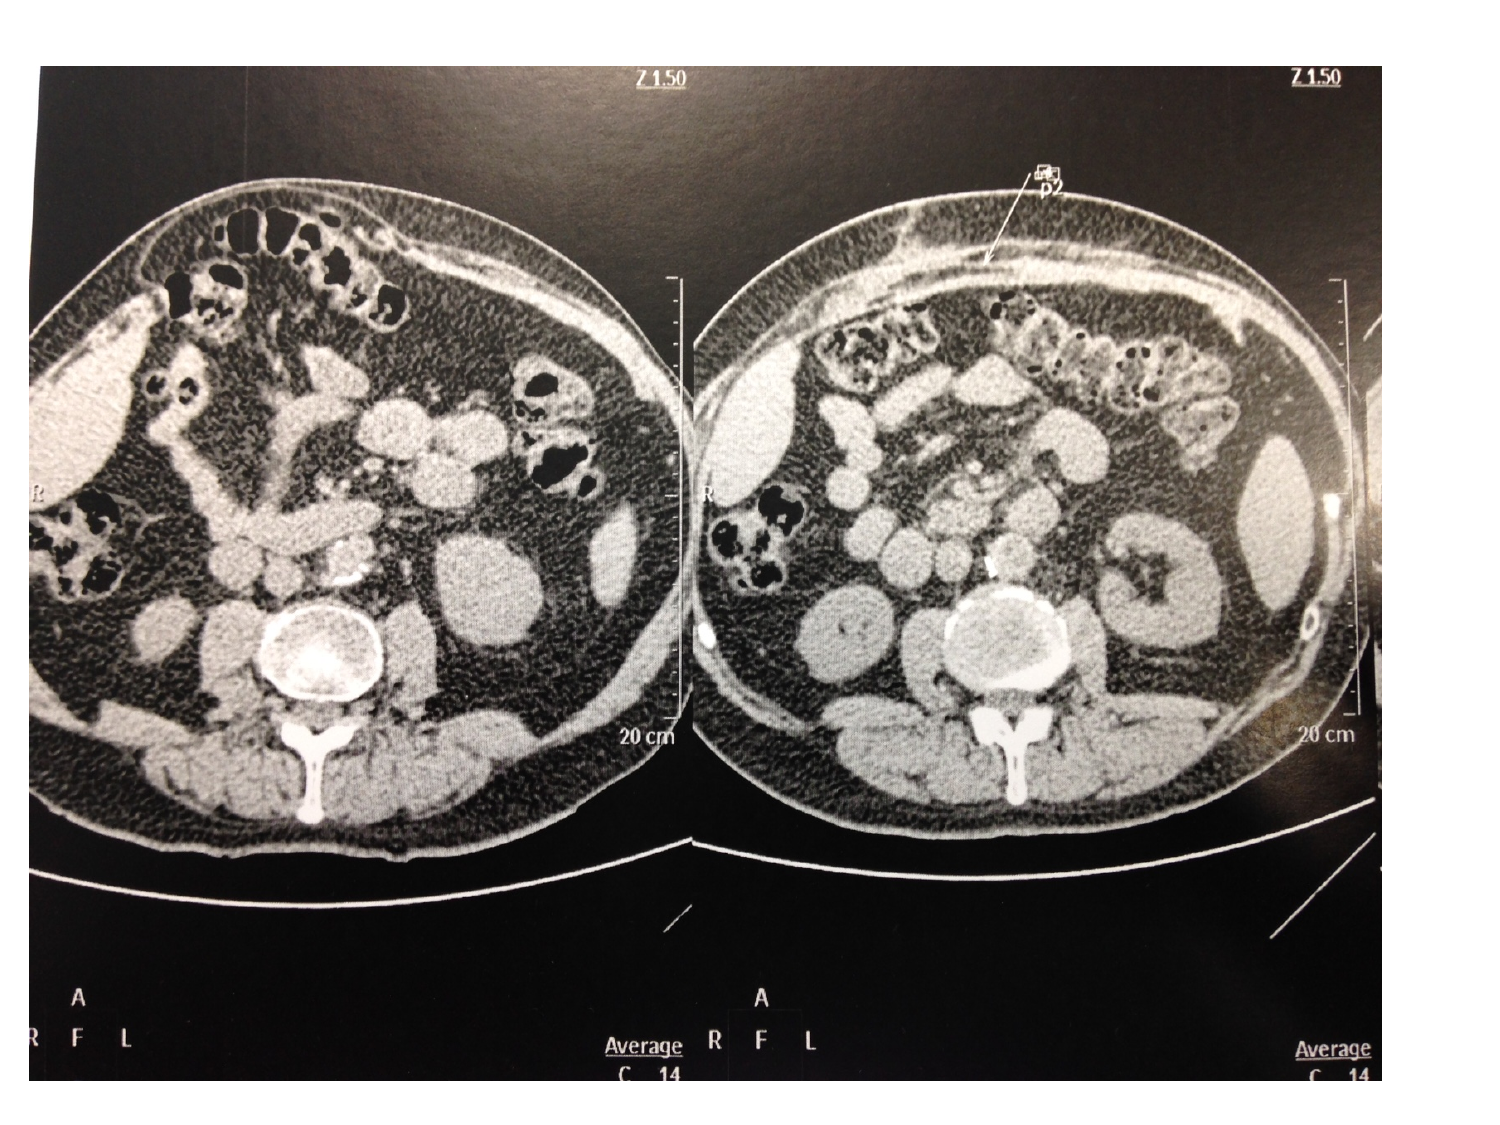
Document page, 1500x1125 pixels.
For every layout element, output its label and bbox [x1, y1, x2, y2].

picture [29, 66, 1383, 1081]
